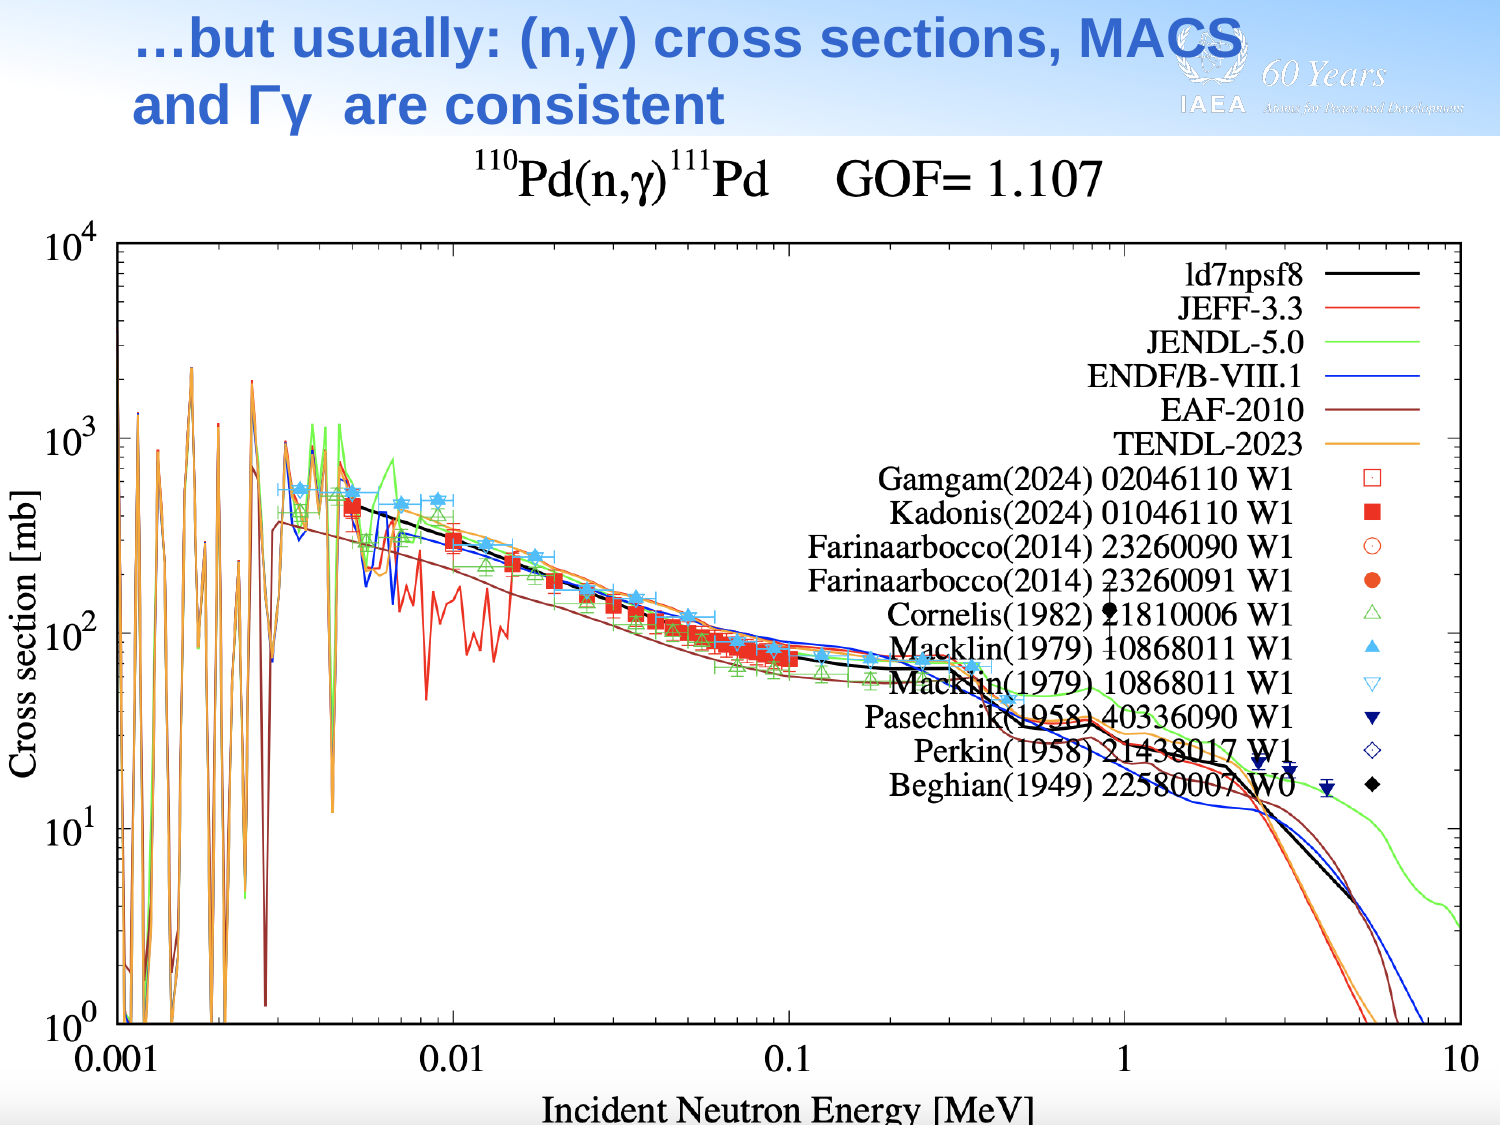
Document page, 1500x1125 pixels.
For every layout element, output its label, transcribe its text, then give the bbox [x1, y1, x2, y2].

picture [0, 136, 1500, 1125]
title …but usually: (n,γ) cross sections, MACS and Γγ are consistent [124, 0, 1339, 135]
picture [1339, 22, 1464, 115]
